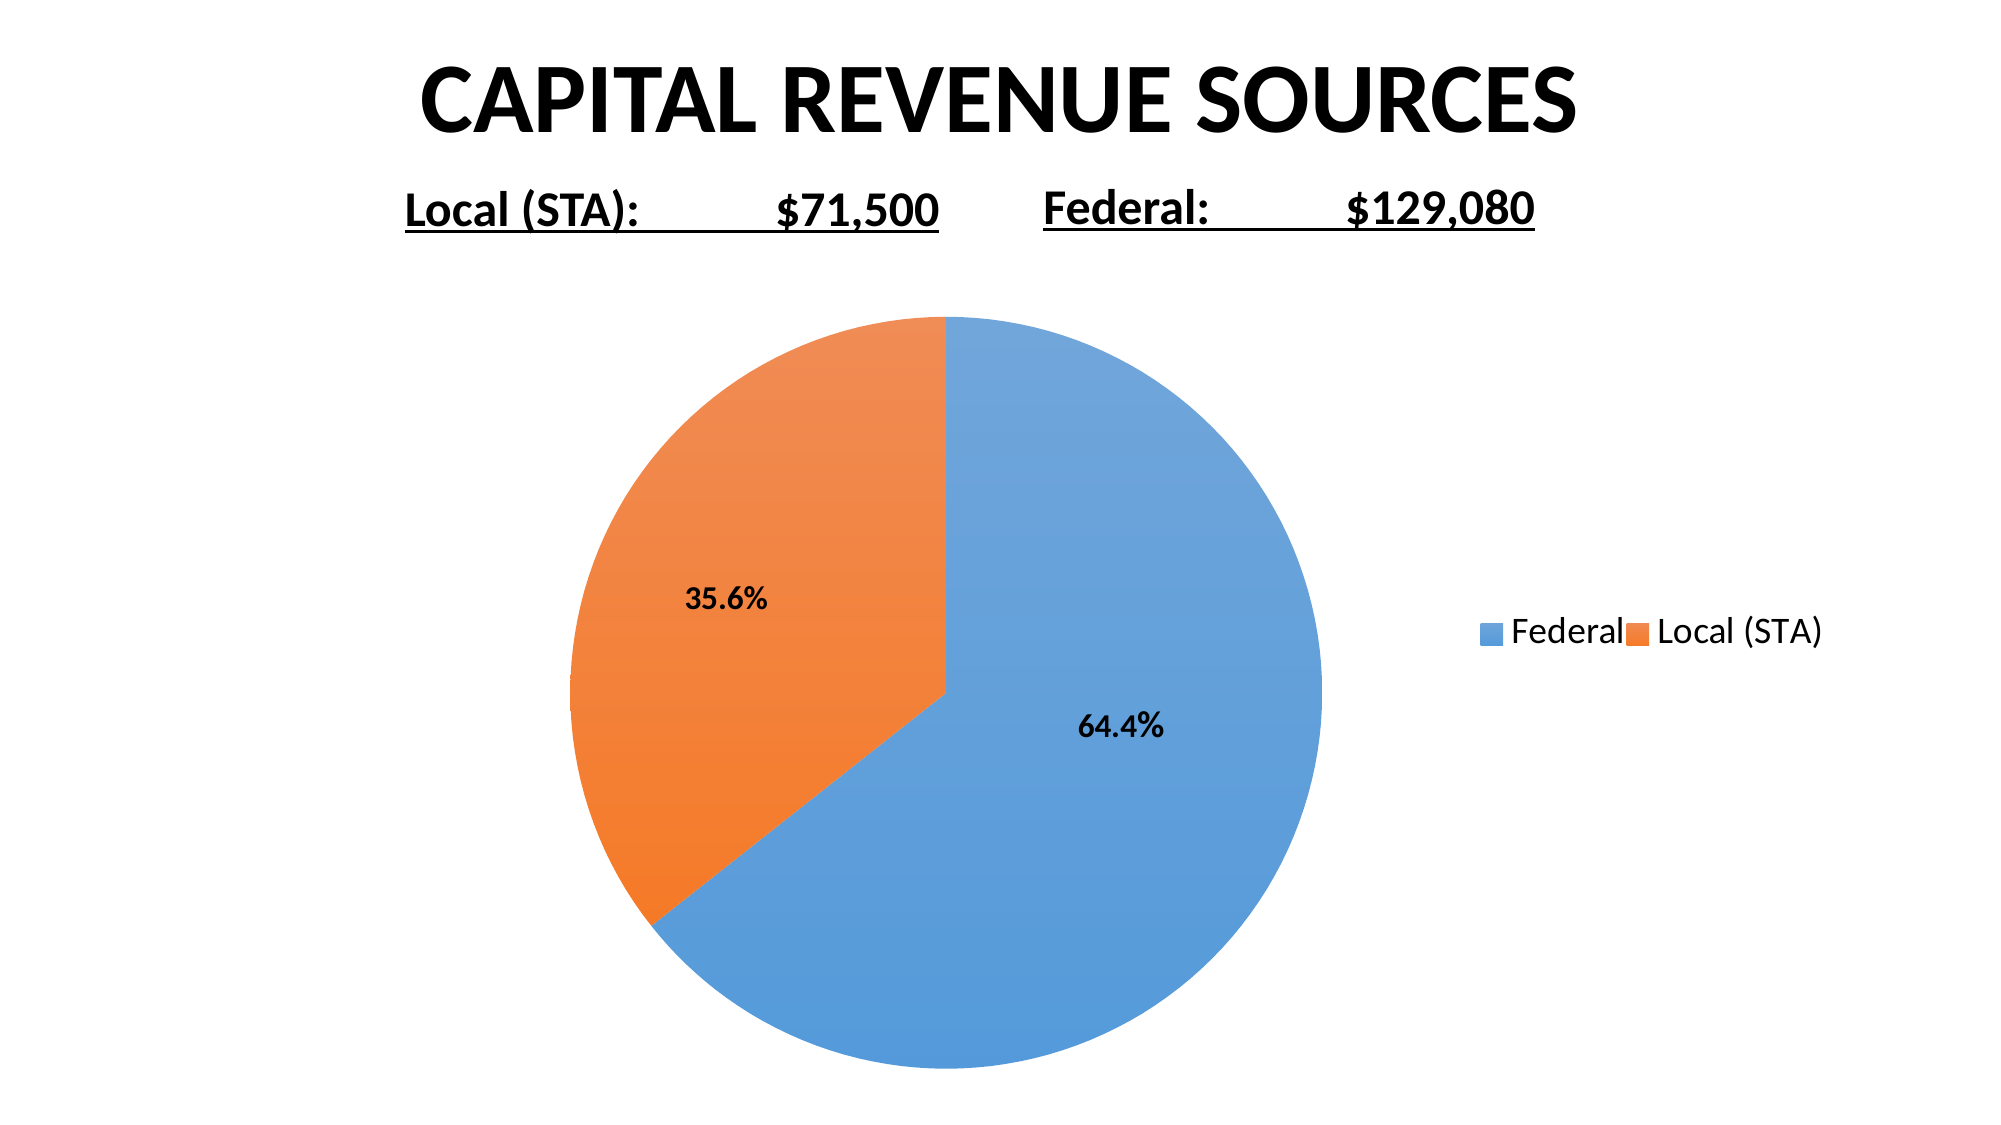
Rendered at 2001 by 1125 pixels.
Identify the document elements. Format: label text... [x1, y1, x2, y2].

text_box CAPITAL REVENUE SOURCES [122, 25, 1878, 160]
chart [289, 301, 1837, 1085]
text_box Federal: $129,080 [1028, 167, 1804, 242]
text_box Local (STA): $71,500 [390, 168, 1166, 244]
